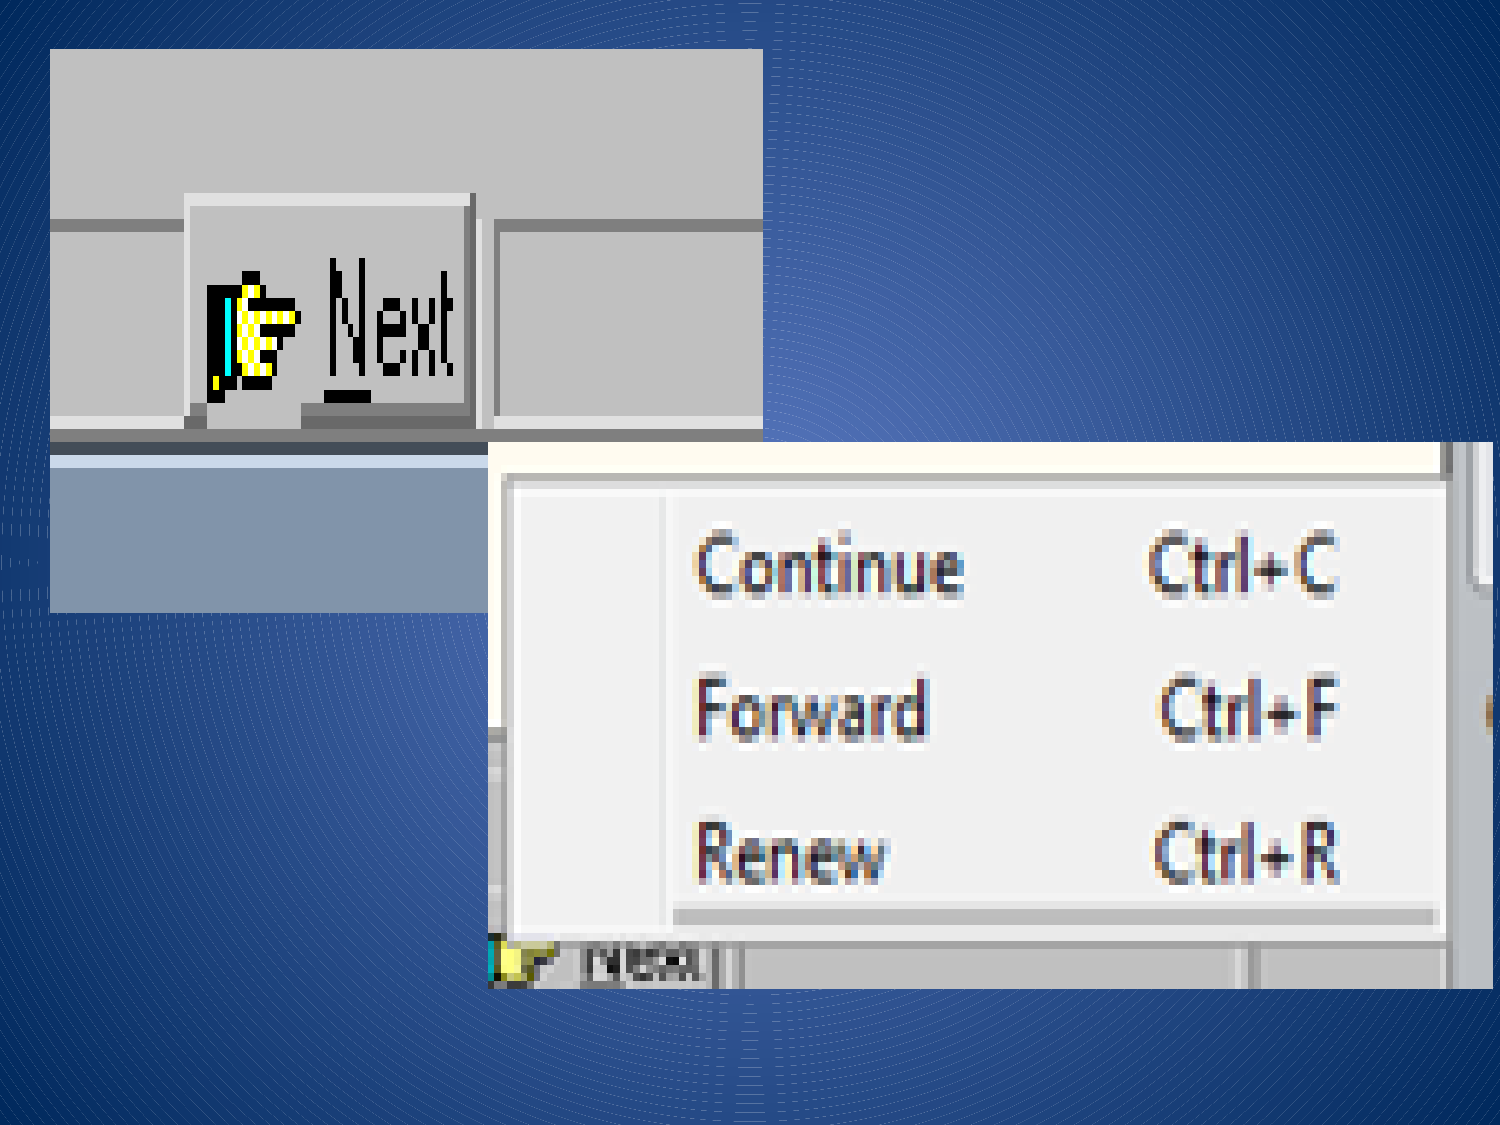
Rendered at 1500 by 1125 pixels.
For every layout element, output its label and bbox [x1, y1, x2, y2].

picture [49, 49, 1493, 989]
